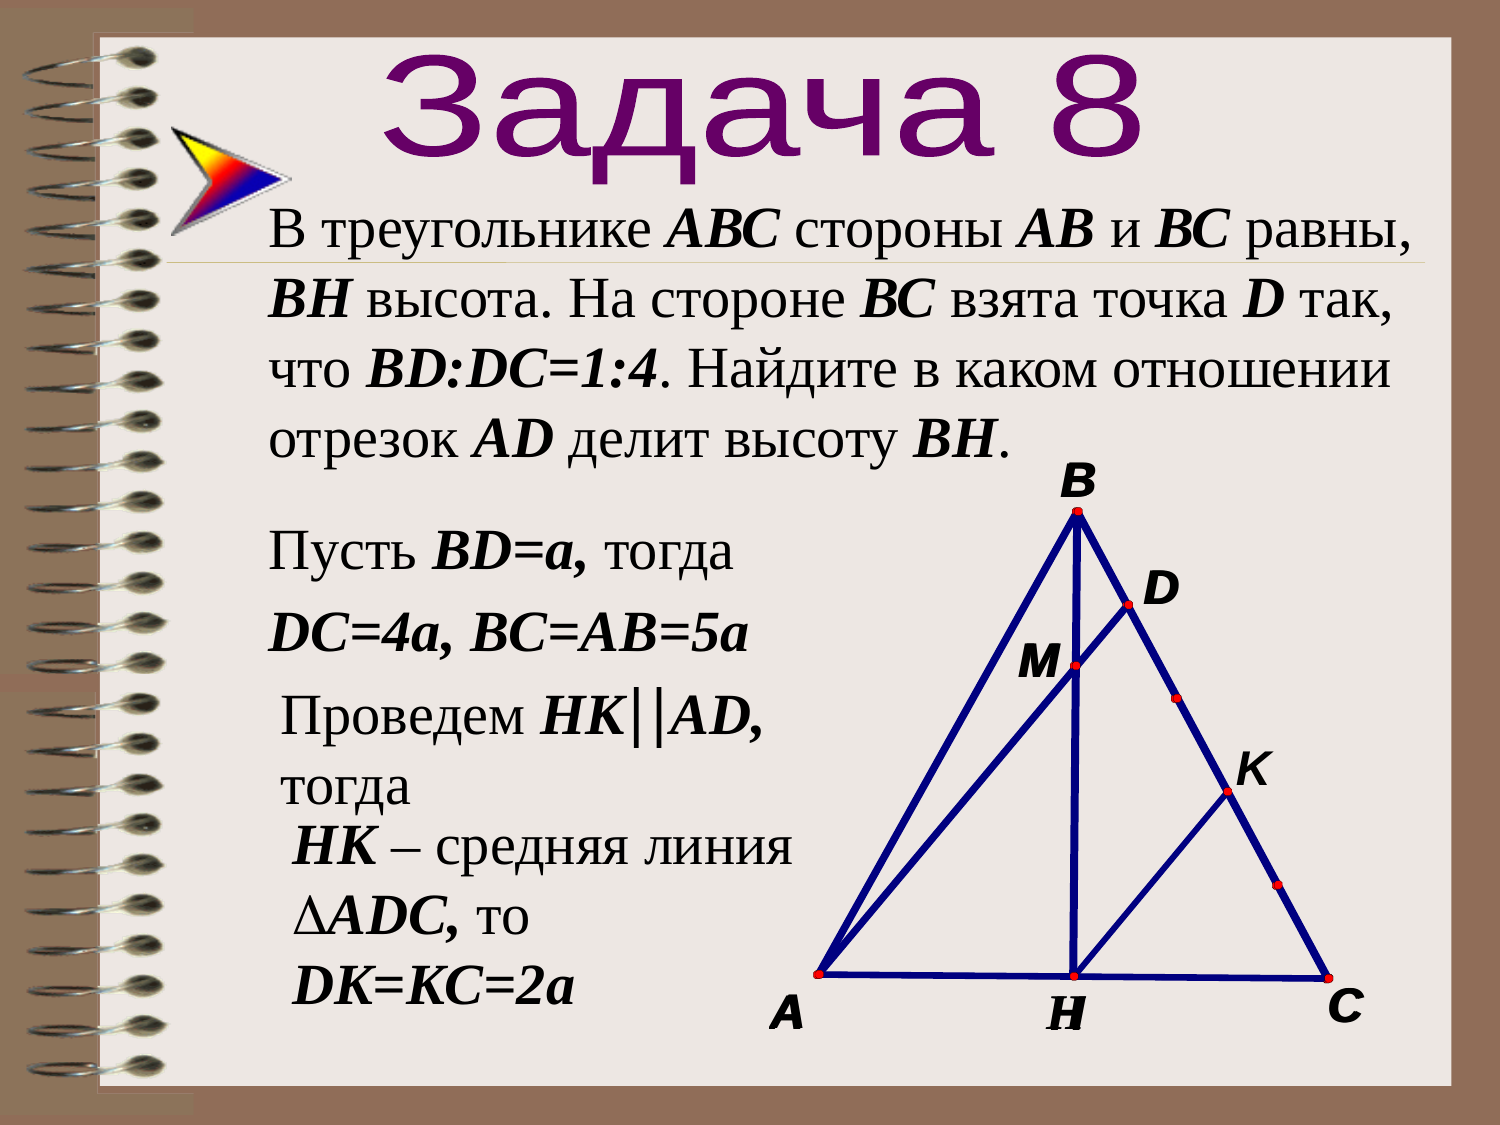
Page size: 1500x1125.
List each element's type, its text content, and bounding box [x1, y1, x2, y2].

text_box Проведем НКAD, тогда [265, 668, 744, 824]
picture [749, 432, 1389, 1065]
picture [0, 8, 292, 674]
text_box В треугольнике АВС стороны АВ и ВС равны, ВН высота. На стороне ВС взята точка D так, что BD:DC=1:4. Найдите в каком отношении отрезок AD делит высоту ВН. [253, 181, 1459, 477]
text_box DС=4a, BC=AВ=5а [253, 586, 744, 671]
picture [0, 692, 194, 1115]
text_box НК – средняя линия ADС, то DK=KC=2a [277, 798, 744, 1024]
text_box Пусть ВD=a, тогда [253, 503, 744, 586]
